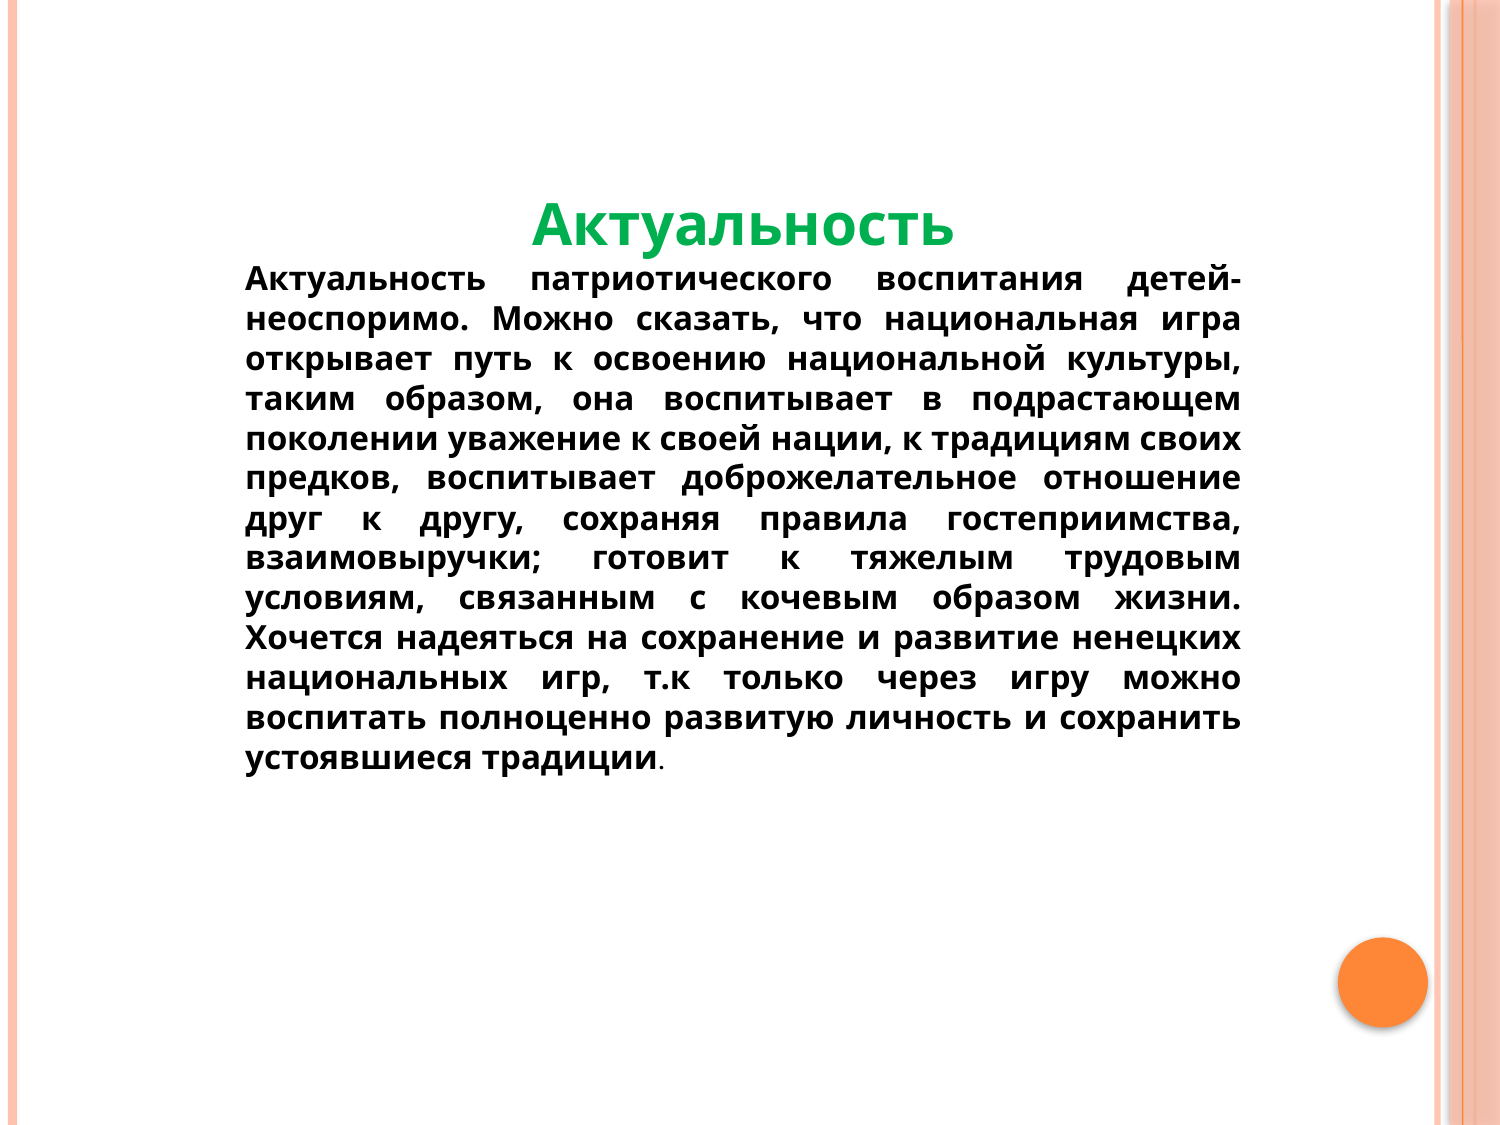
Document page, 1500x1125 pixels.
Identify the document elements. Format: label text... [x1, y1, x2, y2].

text_box Актуальность Актуальность патриотического воспитания детей- неоспоримо. Можно сказать, что национальная игра открывает путь к освоению национальной культуры, таким образом, она воспитывает в подрастающем поколении уважение к своей нации, к традициям своих предков, воспитывает доброжелательное отношение друг к другу, сохраняя правила гостеприимства, взаимовыручки; готовит к тяжелым трудовым условиям, связанным с кочевым образом жизни. Хочется надеяться на сохранение и развитие ненецких национальных игр, т.к только через игру можно воспитать полноценно развитую личность и сохранить устоявшиеся традиции. [230, 179, 1258, 784]
